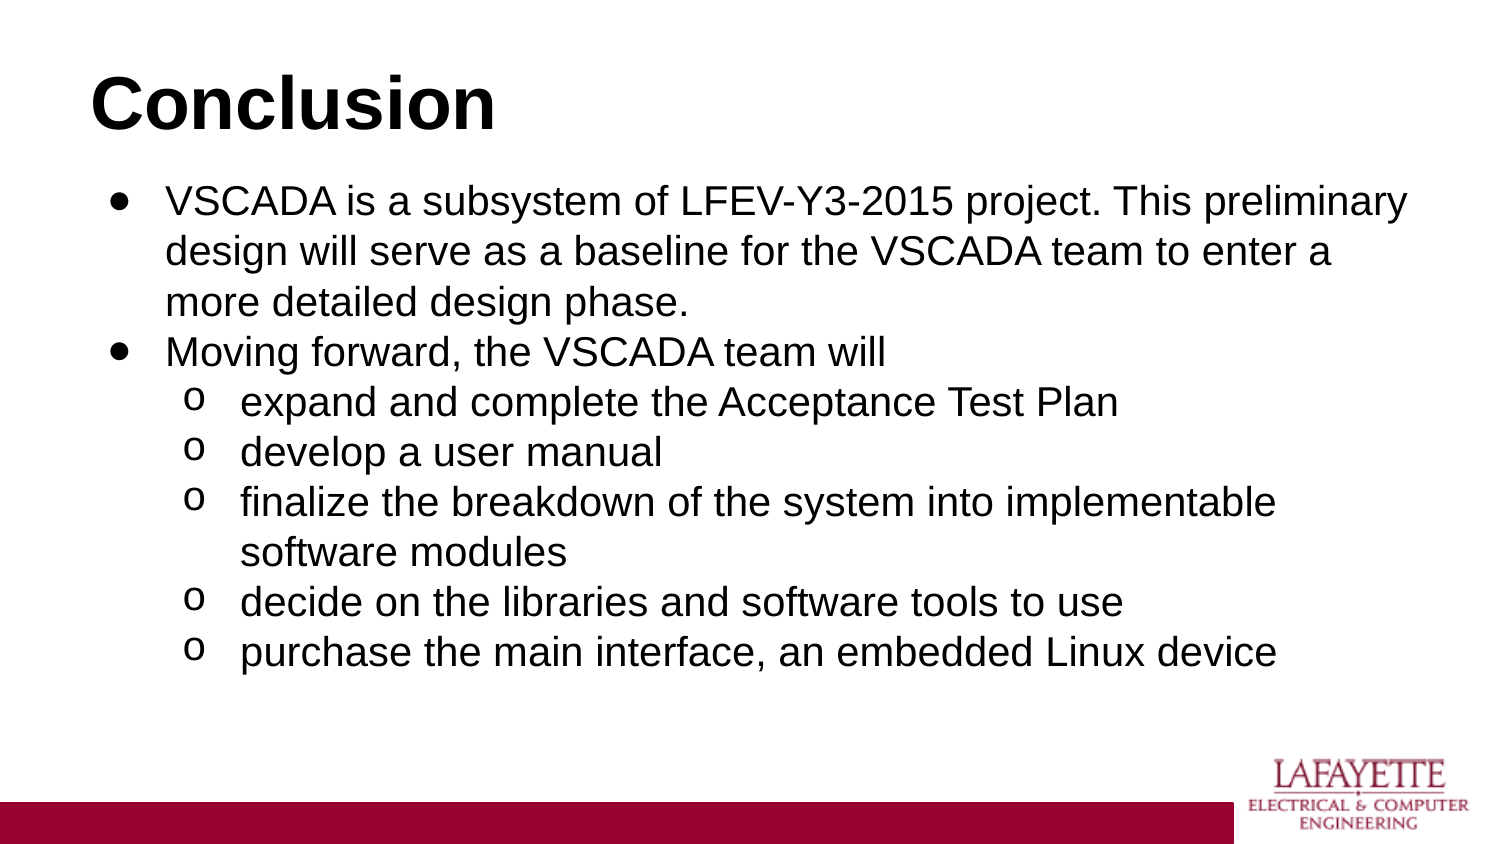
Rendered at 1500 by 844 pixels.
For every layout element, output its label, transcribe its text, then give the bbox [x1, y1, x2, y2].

list VSCADA is a subsystem of LFEV-Y3-2015 project. This preliminary design will serve as a baseline for the VSCADA team to enter a more detailed design phase. Moving forward, the VSCADA team will expand and complete the Acceptance Test Plan develop a user manual finalize the breakdown of the system into implementable software modules decide on the libraries and software tools to use purchase the main interface, an embedded Linux device [75, 159, 1426, 771]
title Conclusion [75, 33, 1425, 160]
picture [1232, 731, 1500, 844]
